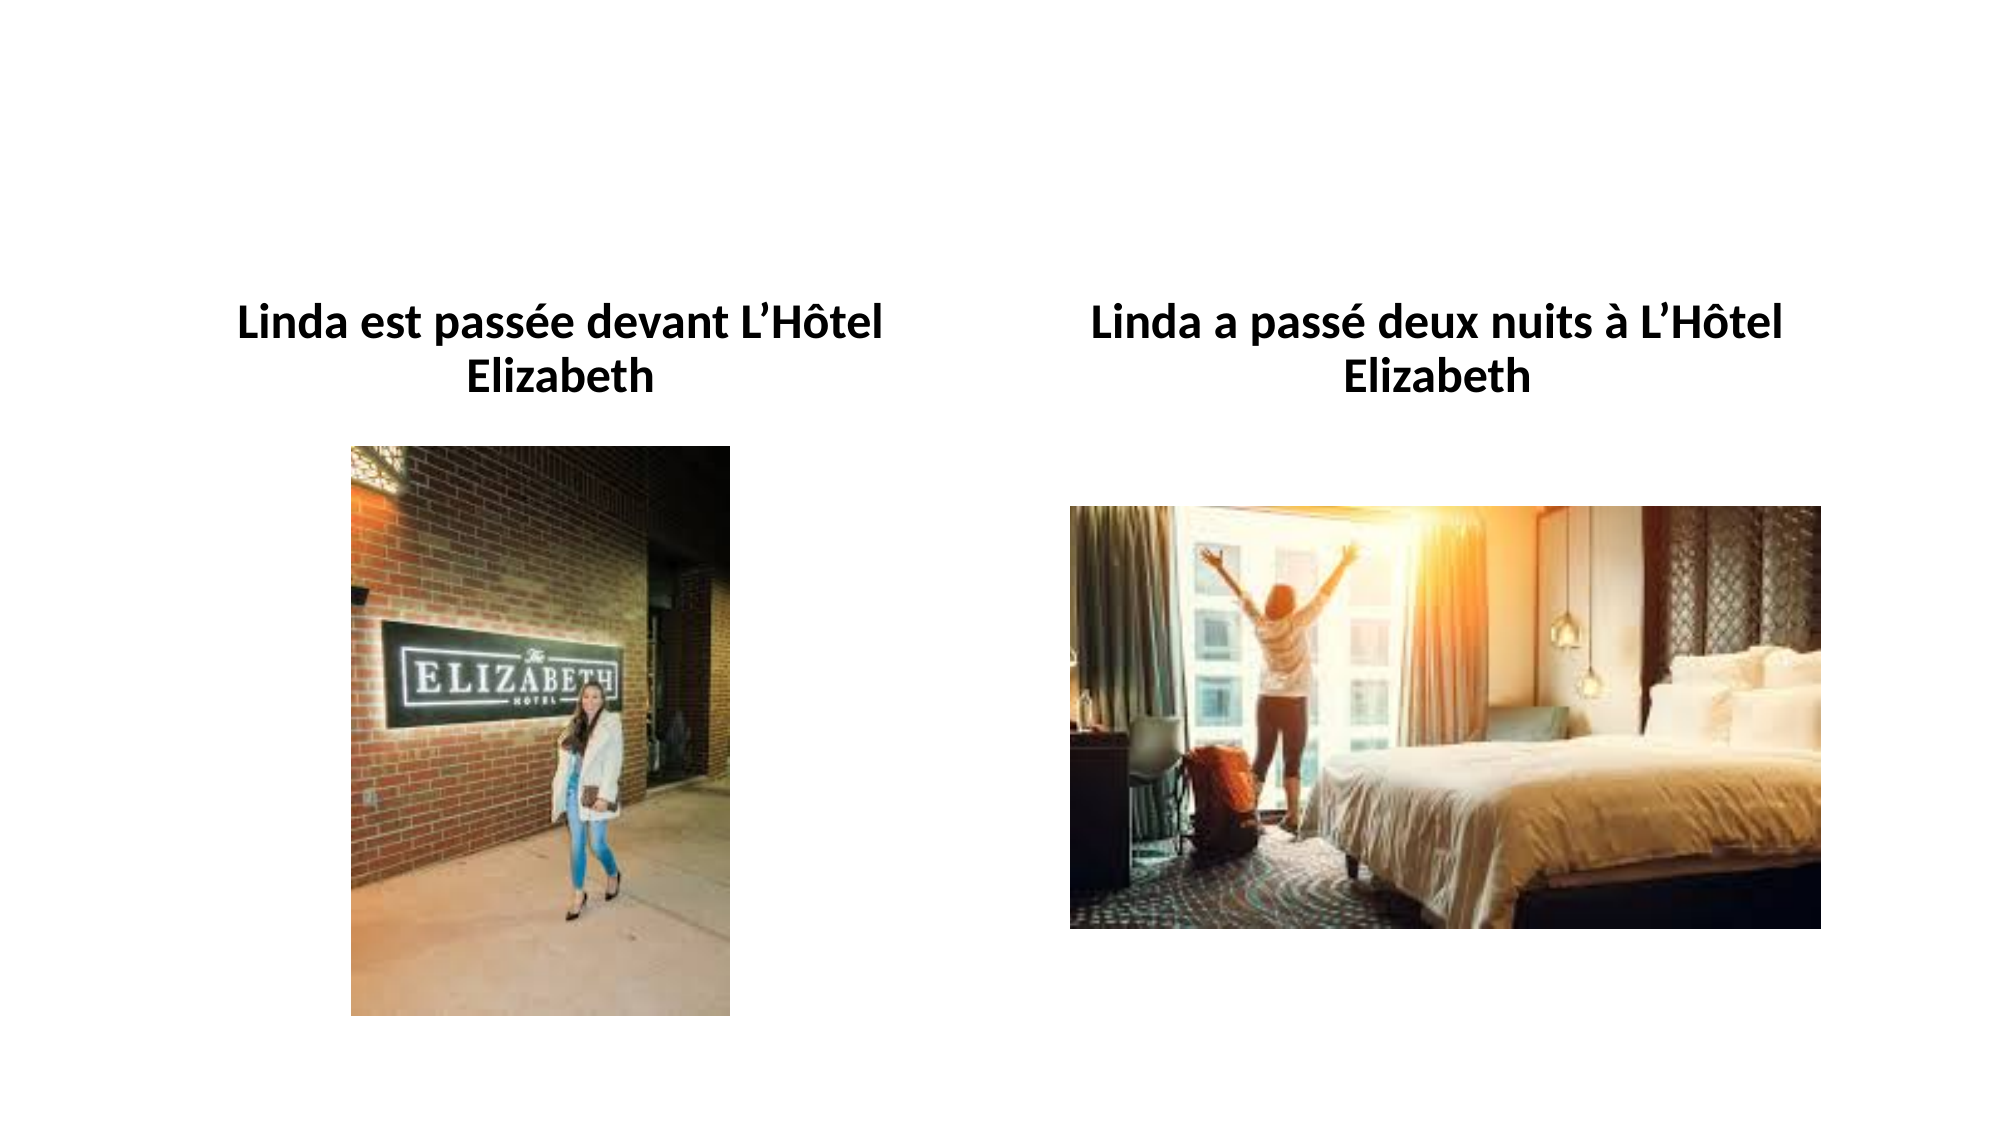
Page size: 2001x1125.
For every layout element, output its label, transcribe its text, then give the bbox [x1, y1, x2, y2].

list Linda est passée devant L’Hôtel Elizabeth [137, 275, 984, 411]
list Linda a passé deux nuits à L’Hôtel Elizabeth [1012, 275, 1863, 411]
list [1070, 507, 1821, 929]
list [351, 446, 730, 1016]
